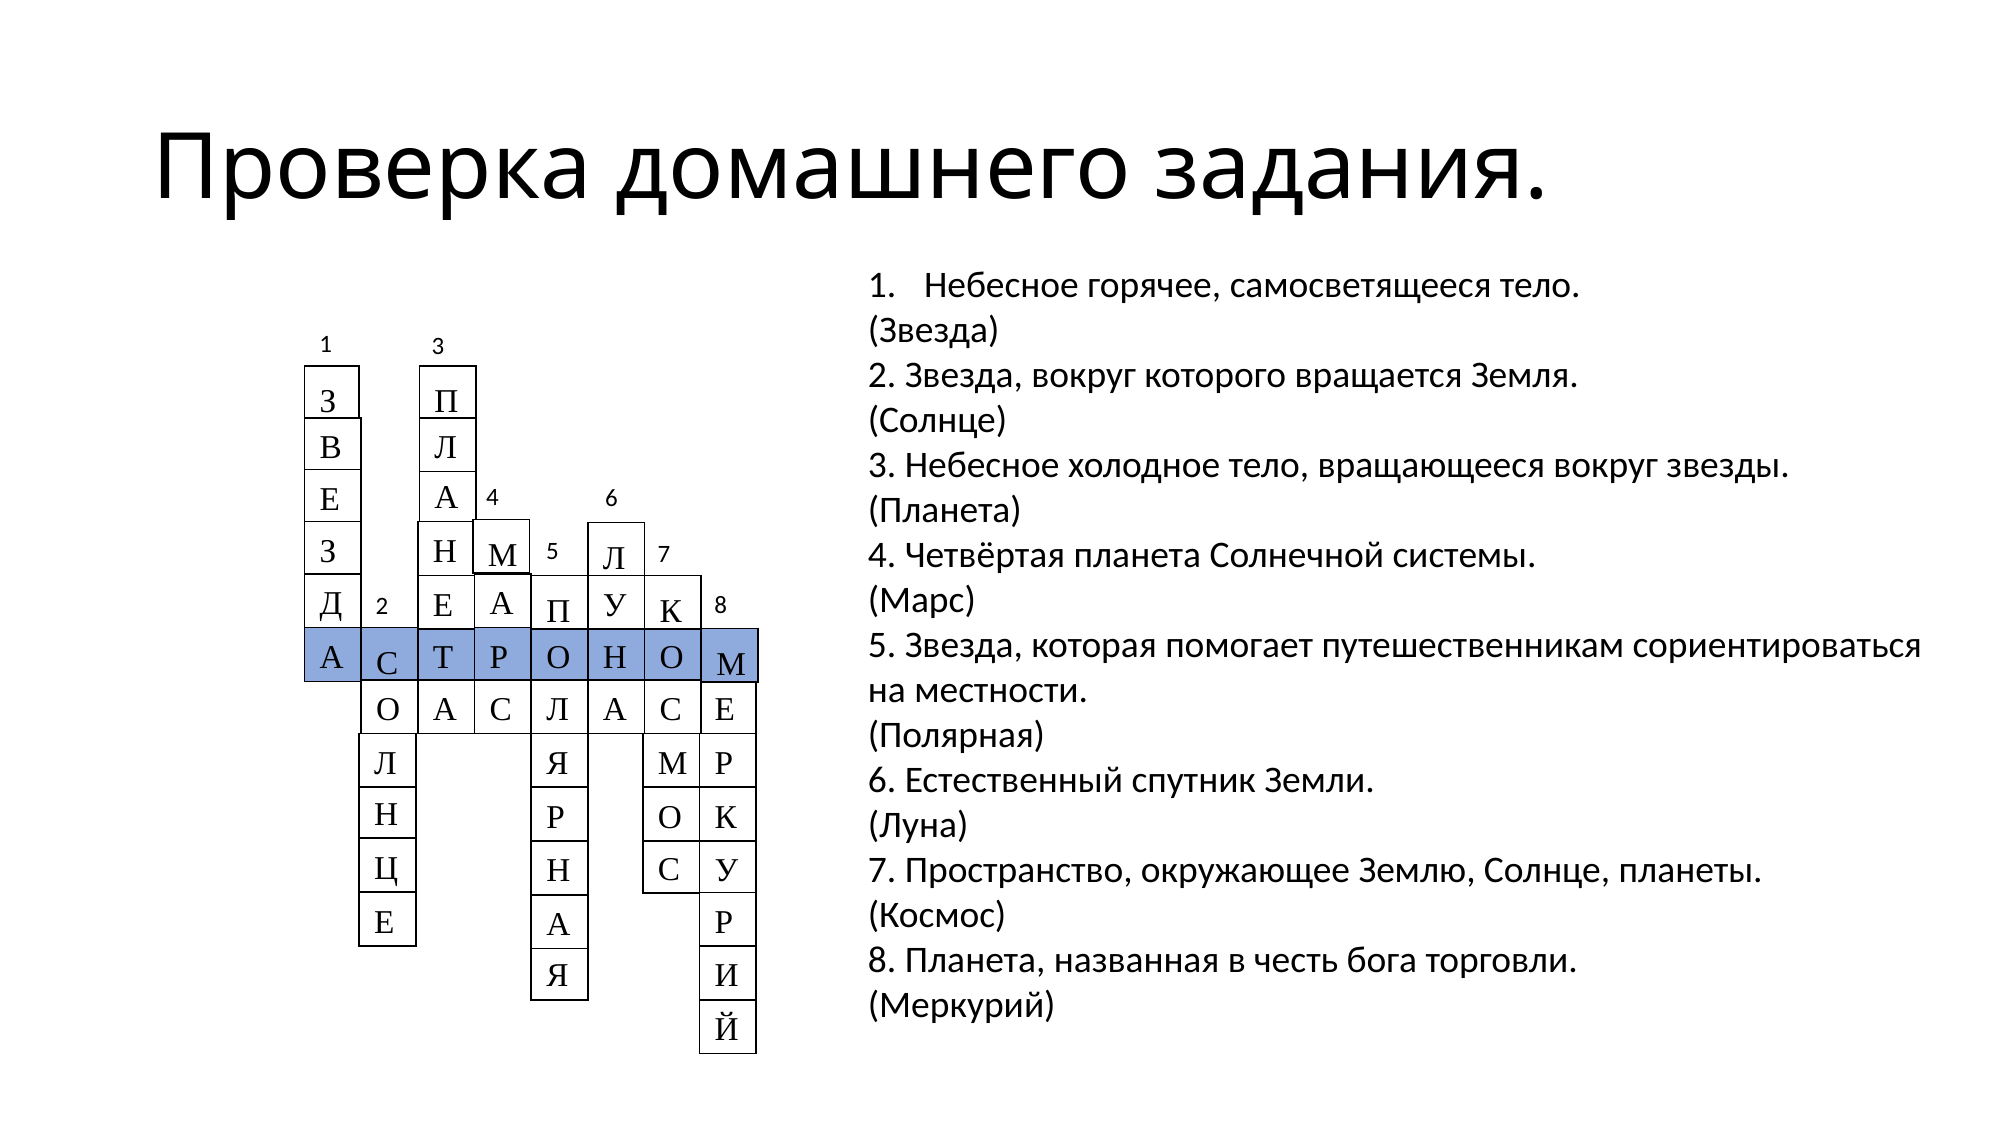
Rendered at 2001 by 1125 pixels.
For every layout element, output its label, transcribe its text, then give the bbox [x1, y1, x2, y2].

text_box Н [587, 630, 644, 679]
text_box Е [417, 575, 475, 630]
text_box Т [418, 630, 474, 679]
text_box Р [531, 788, 588, 842]
text_box 2 [360, 581, 418, 627]
text_box А [304, 627, 361, 682]
text_box О [532, 630, 587, 679]
text_box М [642, 734, 700, 788]
text_box А [419, 472, 477, 521]
text_box К [700, 787, 757, 841]
text_box А [475, 573, 532, 628]
text_box К [644, 575, 702, 630]
text_box 8 [699, 580, 757, 626]
text_box Ц [359, 839, 416, 893]
text_box С [645, 679, 702, 734]
text_box О [361, 679, 417, 734]
text_box Н [359, 788, 416, 839]
text_box О [644, 630, 702, 679]
text_box А [531, 894, 588, 949]
text_box С [361, 627, 418, 679]
text_box 4 [471, 473, 529, 518]
text_box У [700, 841, 757, 892]
text_box Л [532, 679, 588, 733]
text_box Я [531, 733, 588, 788]
text_box Р [699, 892, 757, 946]
text_box И [699, 946, 757, 1000]
text_box Е [702, 683, 757, 733]
text_box С [475, 679, 532, 734]
text_box Л [359, 733, 416, 788]
text_box М [472, 519, 530, 574]
text_box Небесное горячее, самосветящееся тело. (Звезда) 2. Звезда, вокруг которого вращается Земля. (Солнце) 3. Небесное холодное тело, вращающееся вокруг звезды. (Планета) 4. Четвёртая планета Солнечной системы. (Марс) 5. Звезда, которая помогает путешественникам сориентироваться на местности. (Полярная) 6. Естественный спутник Земли. (Луна) 7. Пространство, окружающее Землю, Солнце, планеты. (Космос) 8. Планета, названная в честь бога торговли. (Меркурий) [853, 253, 1939, 1033]
text_box З [304, 366, 360, 417]
text_box М [702, 628, 759, 683]
text_box О [642, 788, 700, 842]
text_box 7 [642, 529, 700, 575]
title Проверка домашнего задания. [137, 59, 1863, 278]
text_box П [419, 365, 477, 417]
text_box У [587, 575, 644, 630]
text_box Р [474, 628, 532, 679]
text_box З [304, 521, 362, 573]
text_box С [642, 842, 700, 894]
text_box 6 [590, 473, 648, 519]
text_box Я [531, 949, 588, 1000]
text_box П [531, 575, 587, 630]
text_box Л [419, 417, 477, 472]
text_box Е [359, 893, 416, 947]
text_box В [304, 417, 362, 469]
text_box Н [531, 842, 588, 894]
text_box А [588, 679, 645, 734]
text_box 3 [416, 322, 474, 368]
text_box Д [304, 573, 362, 627]
text_box Л [587, 522, 645, 575]
text_box Н [417, 521, 475, 575]
text_box 5 [531, 526, 588, 572]
text_box Й [699, 1000, 757, 1054]
text_box Р [700, 733, 757, 787]
text_box Е [304, 469, 362, 521]
text_box 1 [304, 320, 362, 366]
text_box А [417, 679, 475, 734]
